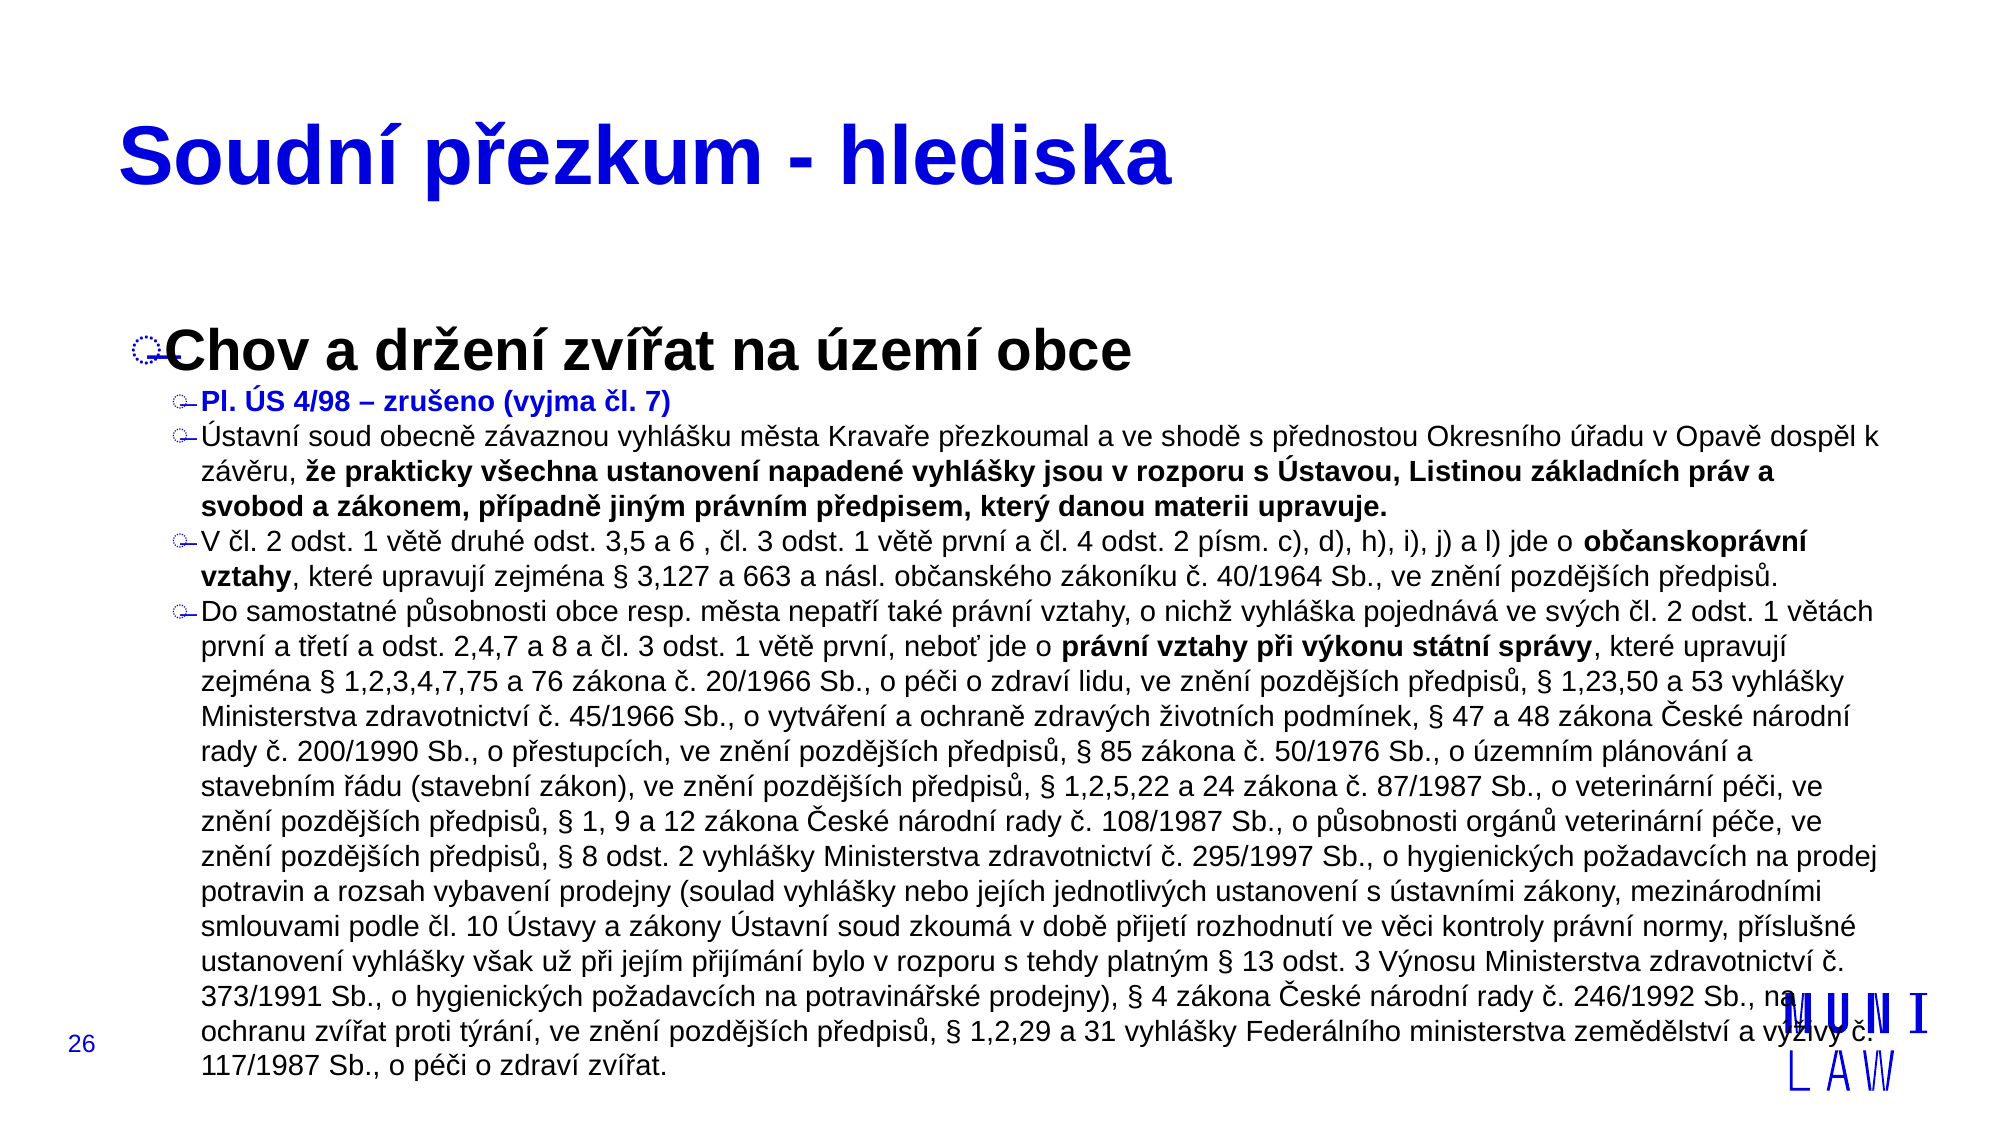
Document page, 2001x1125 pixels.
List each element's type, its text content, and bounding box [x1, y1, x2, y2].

list Chov a držení zvířat na území obce Pl. ÚS 4/98 – zrušeno (vyjma čl. 7) Ústavní soud obecně závaznou vyhlášku města Kravaře přezkoumal a ve shodě s přednostou Okresního úřadu v Opavě dospěl k závěru, že prakticky všechna ustanovení napadené vyhlášky jsou v rozporu s Ústavou, Listinou základních práv a svobod a zákonem, případně jiným právním předpisem, který danou materii upravuje. V čl. 2 odst. 1 větě druhé odst. 3,5 a 6 , čl. 3 odst. 1 větě první a čl. 4 odst. 2 písm. c), d), h), i), j) a l) jde o občanskoprávní vztahy, které upravují zejména § 3,127 a 663 a násl. občanského zákoníku č. 40/1964 Sb., ve znění pozdějších předpisů. Do samostatné působnosti obce resp. města nepatří také právní vztahy, o nichž vyhláška pojednává ve svých čl. 2 odst. 1 větách první a třetí a odst. 2,4,7 a 8 a čl. 3 odst. 1 větě první, neboť jde o právní vztahy při výkonu státní správy, které upravují zejména § 1,2,3,4,7,75 a 76 zákona č. 20/1966 Sb., o péči o zdraví lidu, ve znění pozdějších předpisů, § 1,23,50 a 53 vyhlášky Ministerstva zdravotnictví č. 45/1966 Sb., o vytváření a ochraně zdravých životních podmínek, § 47 a 48 zákona České národní rady č. 200/1990 Sb., o přestupcích, ve znění pozdějších předpisů, § 85 zákona č. 50/1976 Sb., o územním plánování a stavebním řádu (stavební zákon), ve znění pozdějších předpisů, § 1,2,5,22 a 24 zákona č. 87/1987 Sb., o veterinární péči, ve znění pozdějších předpisů, § 1, 9 a 12 zákona České národní rady č. 108/1987 Sb., o působnosti orgánů veterinární péče, ve znění pozdějších předpisů, § 8 odst. 2 vyhlášky Ministerstva zdravotnictví č. 295/1997 Sb., o hygienických požadavcích na prodej potravin a rozsah vybavení prodejny (soulad vyhlášky nebo jejích jednotlivých ustanovení s ústavními zákony, mezinárodními smlouvami podle čl. 10 Ústavy a zákony Ústavní soud zkoumá v době přijetí rozhodnutí ve věci kontroly právní normy, příslušné ustanovení vyhlášky však už při jejím přijímání bylo v rozporu s tehdy platným § 13 odst. 3 Výnosu Ministerstva zdravotnictví č. 373/1991 Sb., o hygienických požadavcích na potravinářské prodejny), § 4 zákona České národní rady č. 246/1992 Sb., na ochranu zvířat proti týrání, ve znění pozdějších předpisů, § 1,2,29 a 31 vyhlášky Federálního ministerstva zemědělství a výživy č. 117/1987 Sb., o péči o zdraví zvířat. [118, 277, 1883, 957]
slide_number 26 [67, 1021, 110, 1063]
footer [118, 1021, 1418, 1063]
title Soudní přezkum - hlediska [118, 118, 1883, 193]
